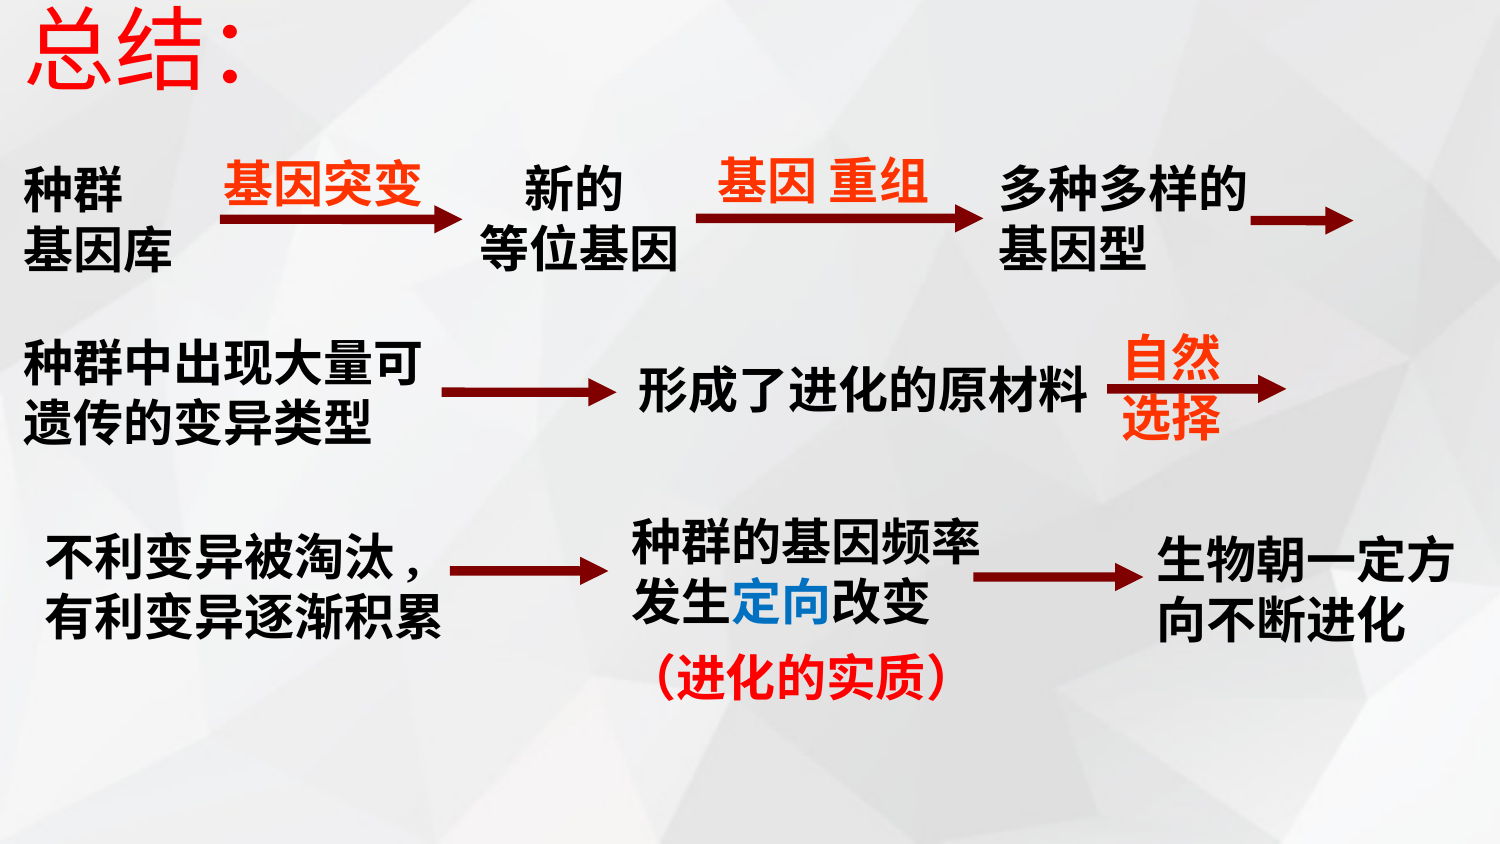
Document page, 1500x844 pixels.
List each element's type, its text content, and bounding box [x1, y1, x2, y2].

text_box 生物朝一定方向不断进化 [1141, 521, 1477, 656]
text_box [1253, 382, 1287, 396]
text_box 种群中出现大量可遗传的变异类型 [9, 323, 463, 459]
text_box （进化的实质） [611, 639, 992, 714]
text_box 总结： [8, 0, 559, 109]
text_box [973, 570, 1141, 584]
text_box 形成了进化的原材料 [623, 350, 1104, 426]
text_box [253, 213, 463, 226]
text_box 种群 基因库 [9, 151, 253, 287]
text_box 新的 等位基因 [464, 150, 695, 285]
text_box 自然选择 [1107, 319, 1253, 455]
text_box [449, 564, 609, 578]
text_box 基因突变 [208, 144, 530, 220]
text_box 多种多样的基因型 [983, 150, 1309, 286]
text_box 基因 重组 [702, 141, 1066, 217]
text_box 种群的基因频率发生定向改变 [616, 502, 1034, 638]
picture [0, 0, 1500, 844]
text_box [695, 217, 983, 225]
text_box [463, 386, 617, 399]
text_box 不利变异被淘汰,有利变异逐渐积累 [30, 518, 463, 653]
text_box [1309, 214, 1354, 227]
